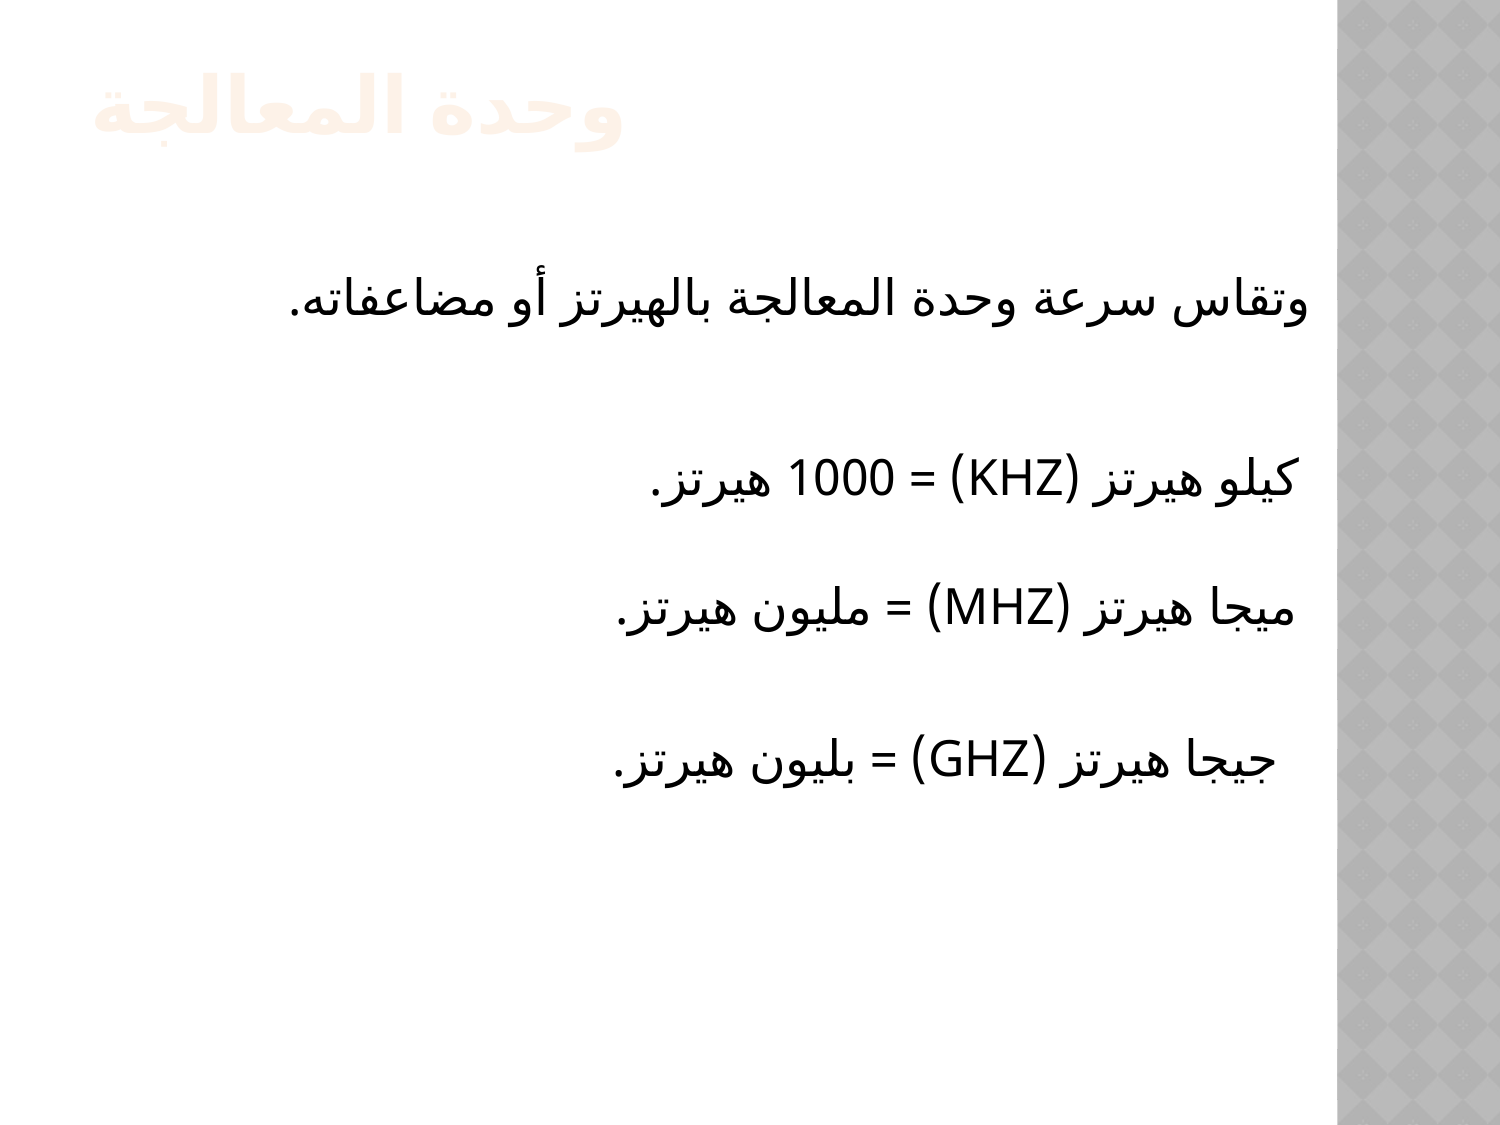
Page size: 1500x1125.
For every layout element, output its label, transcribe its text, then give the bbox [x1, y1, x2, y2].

text_box كيلو هيرتز (KHZ) = 1000 هيرتز. [634, 437, 1314, 573]
text_box ميجا هيرتز (MHZ) = مليون هيرتز. [600, 566, 1313, 702]
text_box وتقاس سرعة وحدة المعالجة بالهيرتز أو مضاعفاته. [272, 257, 1326, 393]
text_box وحدة المعالجة [74, 47, 1425, 235]
text_box جيجا هيرتز (GHZ) = بليون هيرتز. [597, 719, 1293, 854]
